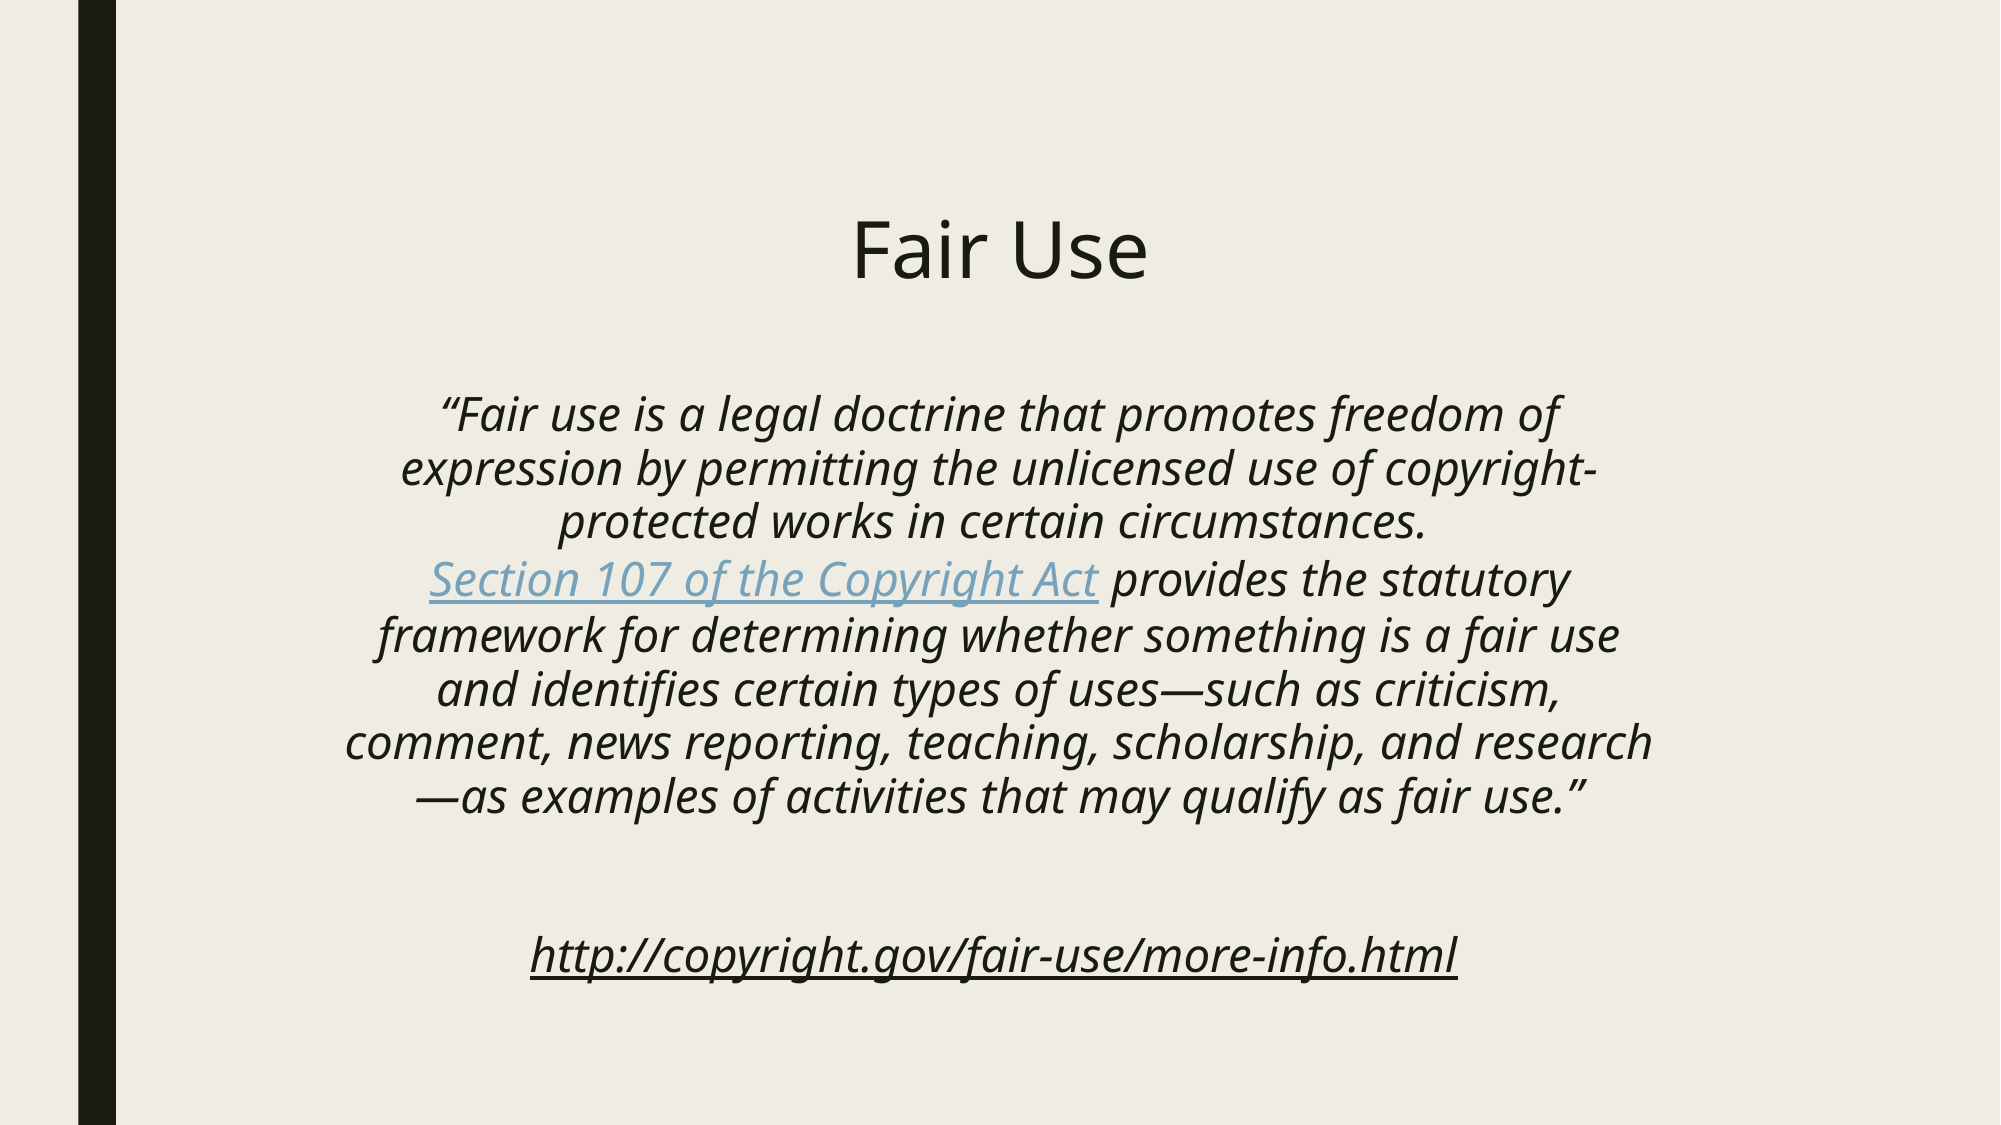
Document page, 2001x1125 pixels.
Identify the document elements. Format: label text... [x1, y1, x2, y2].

list Fair Use “Fair use is a legal doctrine that promotes freedom of expression by permitting the unlicensed use of copyright-protected works in certain circumstances. Section 107 of the Copyright Act provides the statutory framework for determining whether something is a fair use and identifies certain types of uses—such as criticism, comment, news reporting, teaching, scholarship, and research—as examples of activities that may qualify as fair use.” http://copyright.gov/fair-use/more-info.html [324, 200, 1675, 1005]
